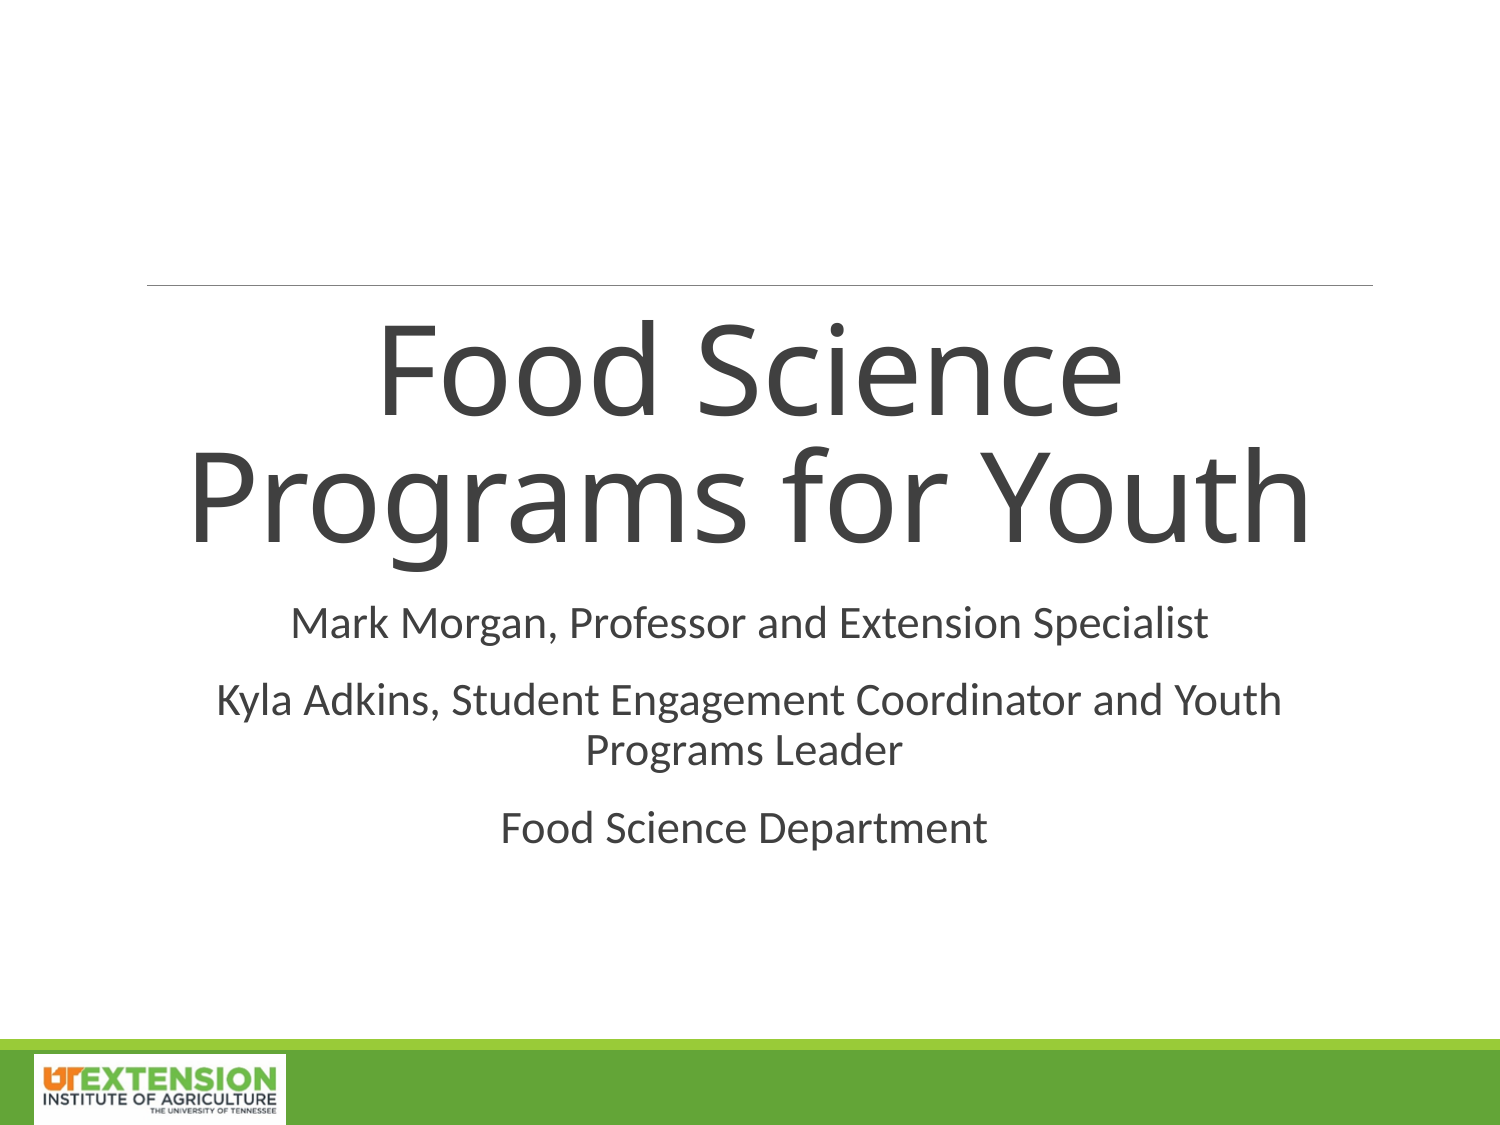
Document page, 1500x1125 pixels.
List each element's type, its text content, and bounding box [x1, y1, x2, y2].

title Food Science Programs for Youth [112, 184, 1388, 576]
picture [34, 1054, 286, 1125]
subtitle Mark Morgan, Professor and Extension Specialist Kyla Adkins, Student Engagement Coordinator and Youth Programs Leader Food Science Department [187, 590, 1313, 863]
